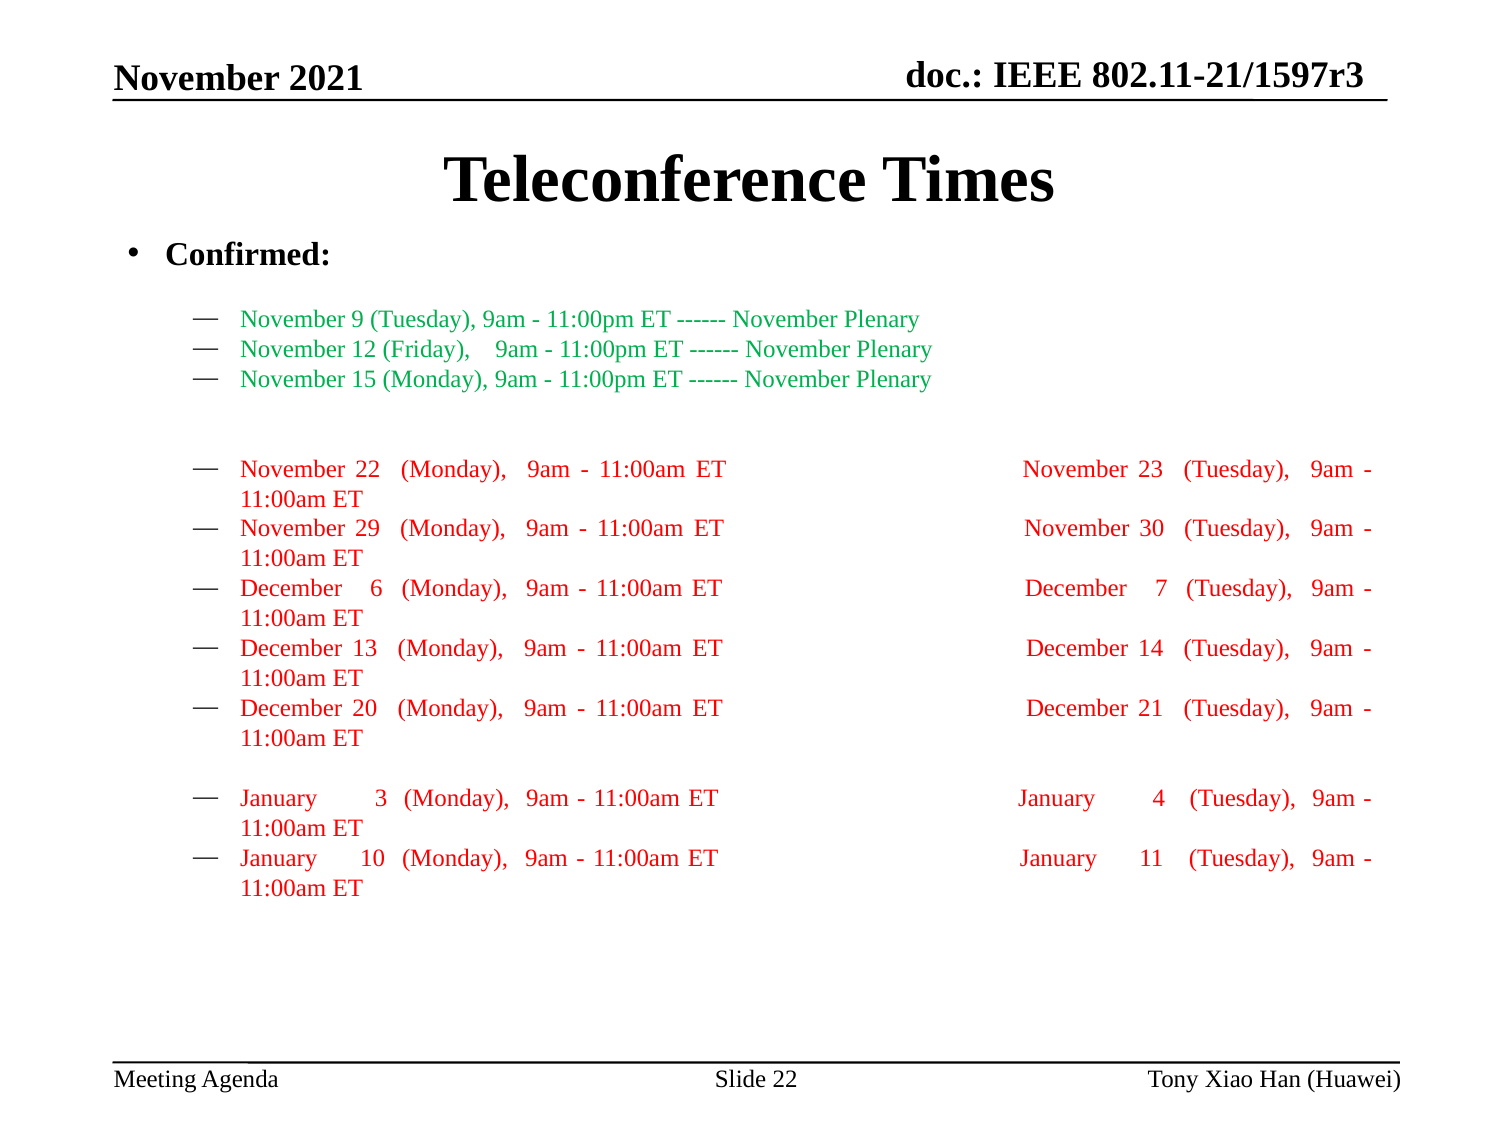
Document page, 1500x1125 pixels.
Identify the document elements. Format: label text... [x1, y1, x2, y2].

text_box Teleconference Times [112, 87, 1388, 224]
slide_number Slide 22 [712, 1061, 800, 1093]
text_box Confirmed: November 9 (Tuesday), 9am - 11:00pm ET ------ November Plenary November 12 (Friday), 9am - 11:00pm ET ------ November Plenary November 15 (Monday), 9am - 11:00pm ET ------ November Plenary November 22 (Monday), 9am - 11:00am ET November 23 (Tuesday), 9am - 11:00am ET November 29 (Monday), 9am - 11:00am ET November 30 (Tuesday), 9am - 11:00am ET December 6 (Monday), 9am - 11:00am ET December 7 (Tuesday), 9am - 11:00am ET December 13 (Monday), 9am - 11:00am ET December 14 (Tuesday), 9am - 11:00am ET December 20 (Monday), 9am - 11:00am ET December 21 (Tuesday), 9am - 11:00am ET January 3 (Monday), 9am - 11:00am ET January 4 (Tuesday), 9am - 11:00am ET January 10 (Monday), 9am - 11:00am ET January 11 (Tuesday), 9am - 11:00am ET [112, 224, 1388, 1050]
footer Tony Xiao Han (Huawei) [999, 1061, 1402, 1093]
